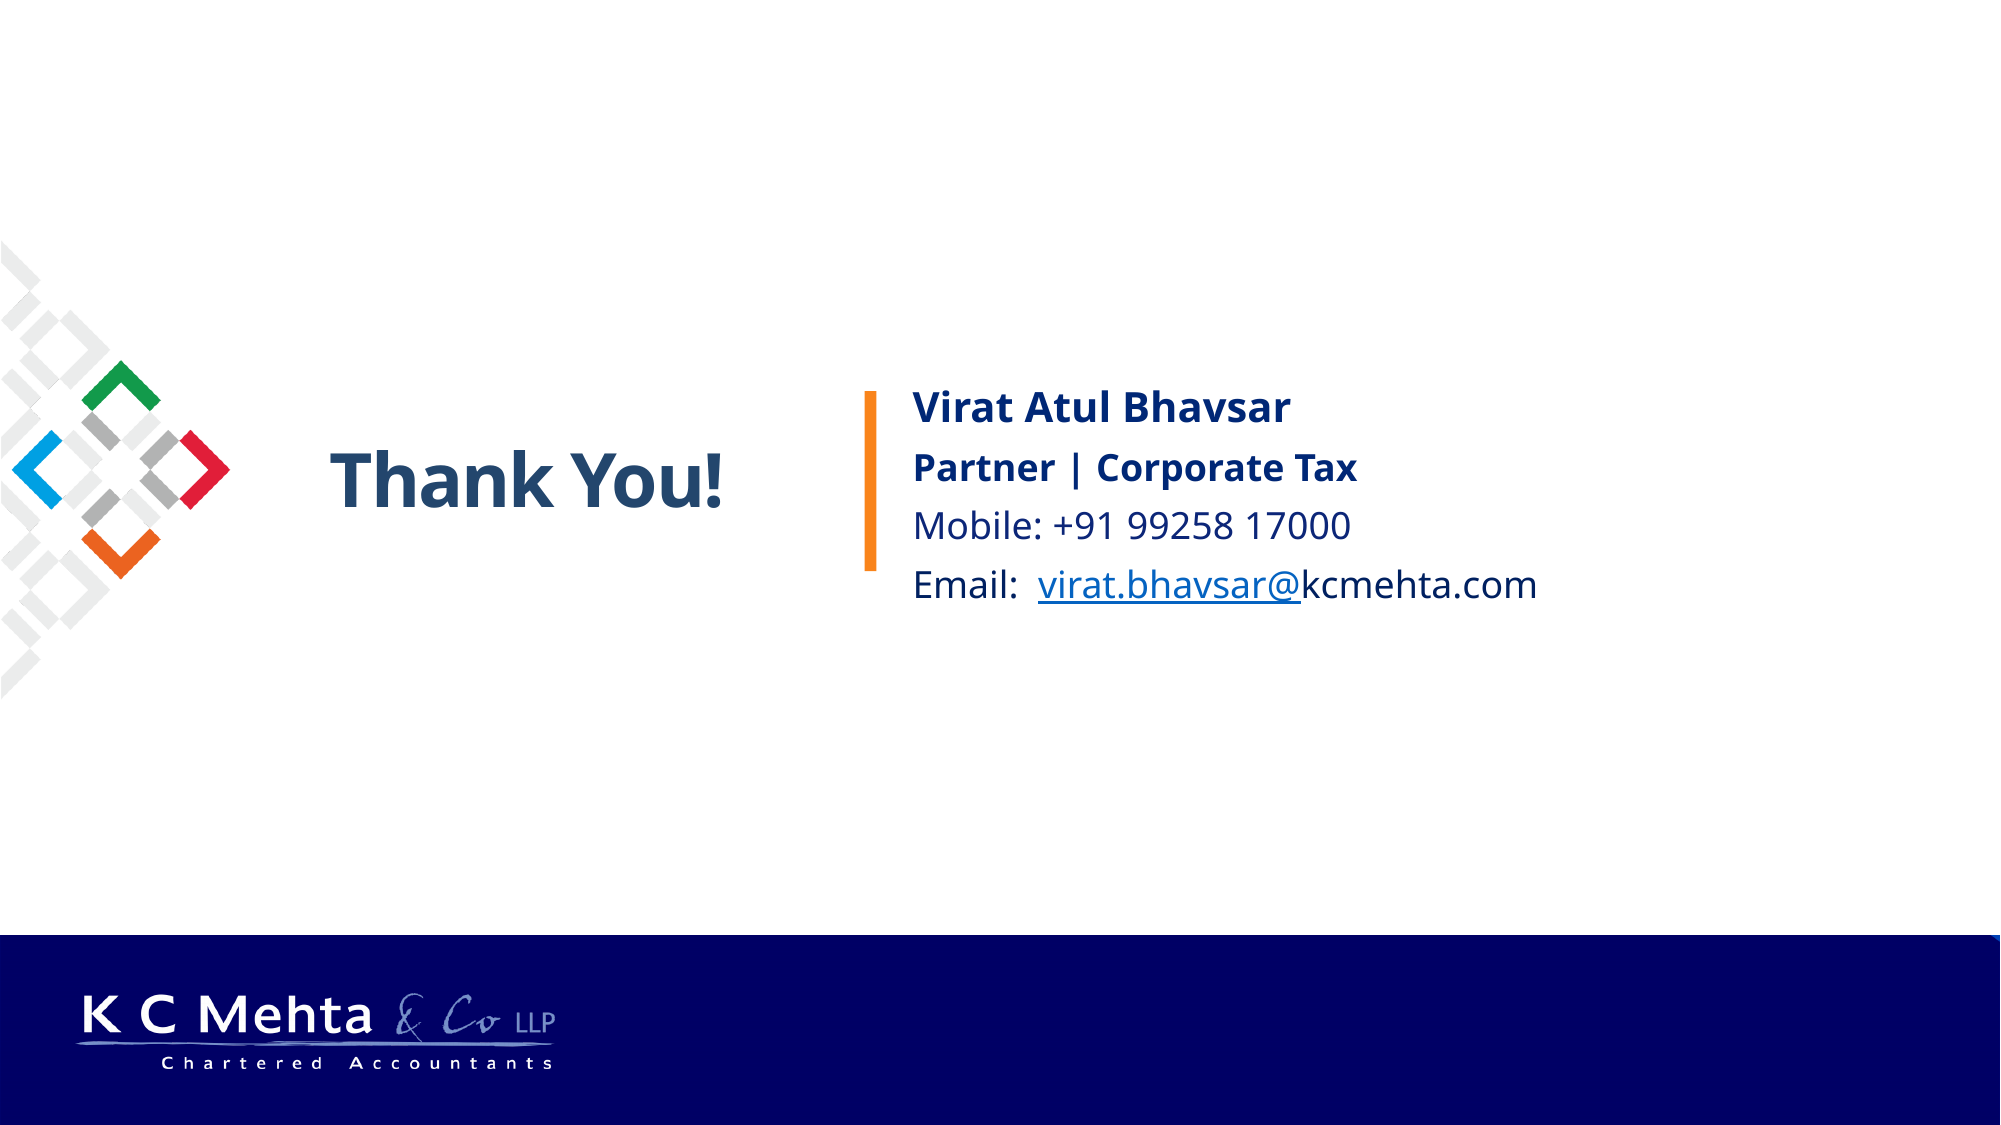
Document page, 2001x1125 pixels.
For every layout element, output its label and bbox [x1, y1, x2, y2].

picture [0, 935, 2000, 1125]
picture [1, 234, 631, 722]
